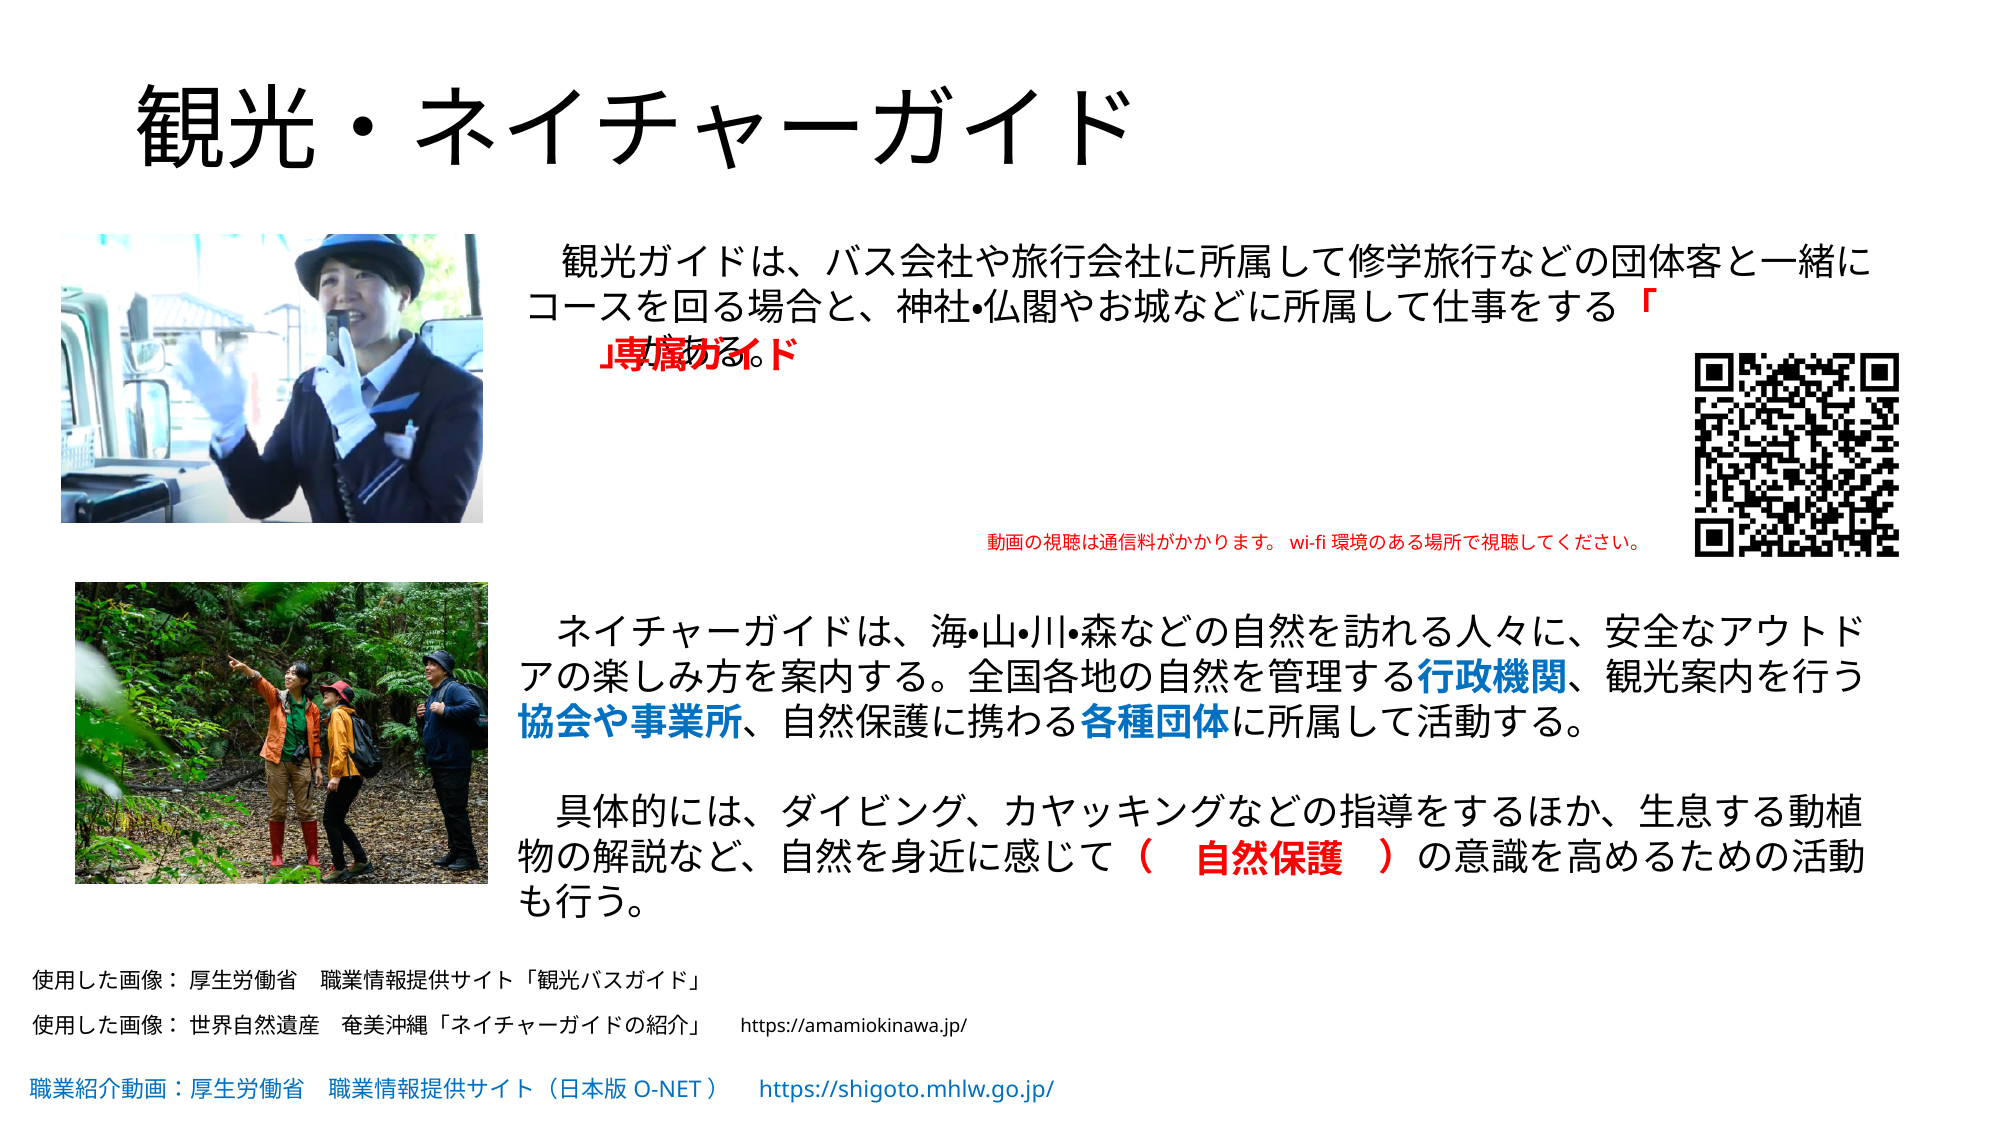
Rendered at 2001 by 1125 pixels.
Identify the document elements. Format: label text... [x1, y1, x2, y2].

picture [75, 582, 488, 884]
text_box 動画の視聴は通信料がかかります。wi-fi環境のある場所で視聴してください。 [972, 523, 1673, 562]
text_box 観光ガイドは、バス会社や旅行会社に所属して修学旅行などの団体客と一緒にコースを回る場合と、神社・仏閣やお城などに所属して仕事をする「 」がある。 [509, 231, 1905, 381]
text_box 観光・ネイチャーガイド [119, 62, 1346, 187]
text_box 使用した画像： 世界自然遺産 奄美沖縄「ネイチャーガイドの紹介」 [17, 1003, 1018, 1045]
text_box 自然保護 [1179, 827, 1373, 888]
picture [1673, 331, 1921, 579]
text_box 専属ガイド [598, 323, 828, 384]
text_box 職業紹介動画：厚生労働省 職業情報提供サイト（日本版O-NET） https://shigoto.mhlw.go.jp/ [15, 1067, 1111, 1110]
text_box https://amamiokinawa.jp/ [725, 1006, 1016, 1044]
picture [61, 234, 483, 524]
text_box 使用した画像： 厚生労働省 職業情報提供サイト「観光バスガイド」 [17, 959, 1018, 1001]
text_box ネイチャーガイドは、海・山・川・森などの自然を訪れる人々に、安全なアウトドアの楽しみ方を案内する。全国各地の自然を管理する行政機関、観光案内を行う協会や事業所、自然保護に携わる各種団体に所属して活動する。 具体的には、ダイビング、カヤッキングなどの指導をするほか、生息する動植物の解説など、自然を身近に感じて（ ）の意識を高めるための活動も行う。 [502, 601, 1885, 931]
